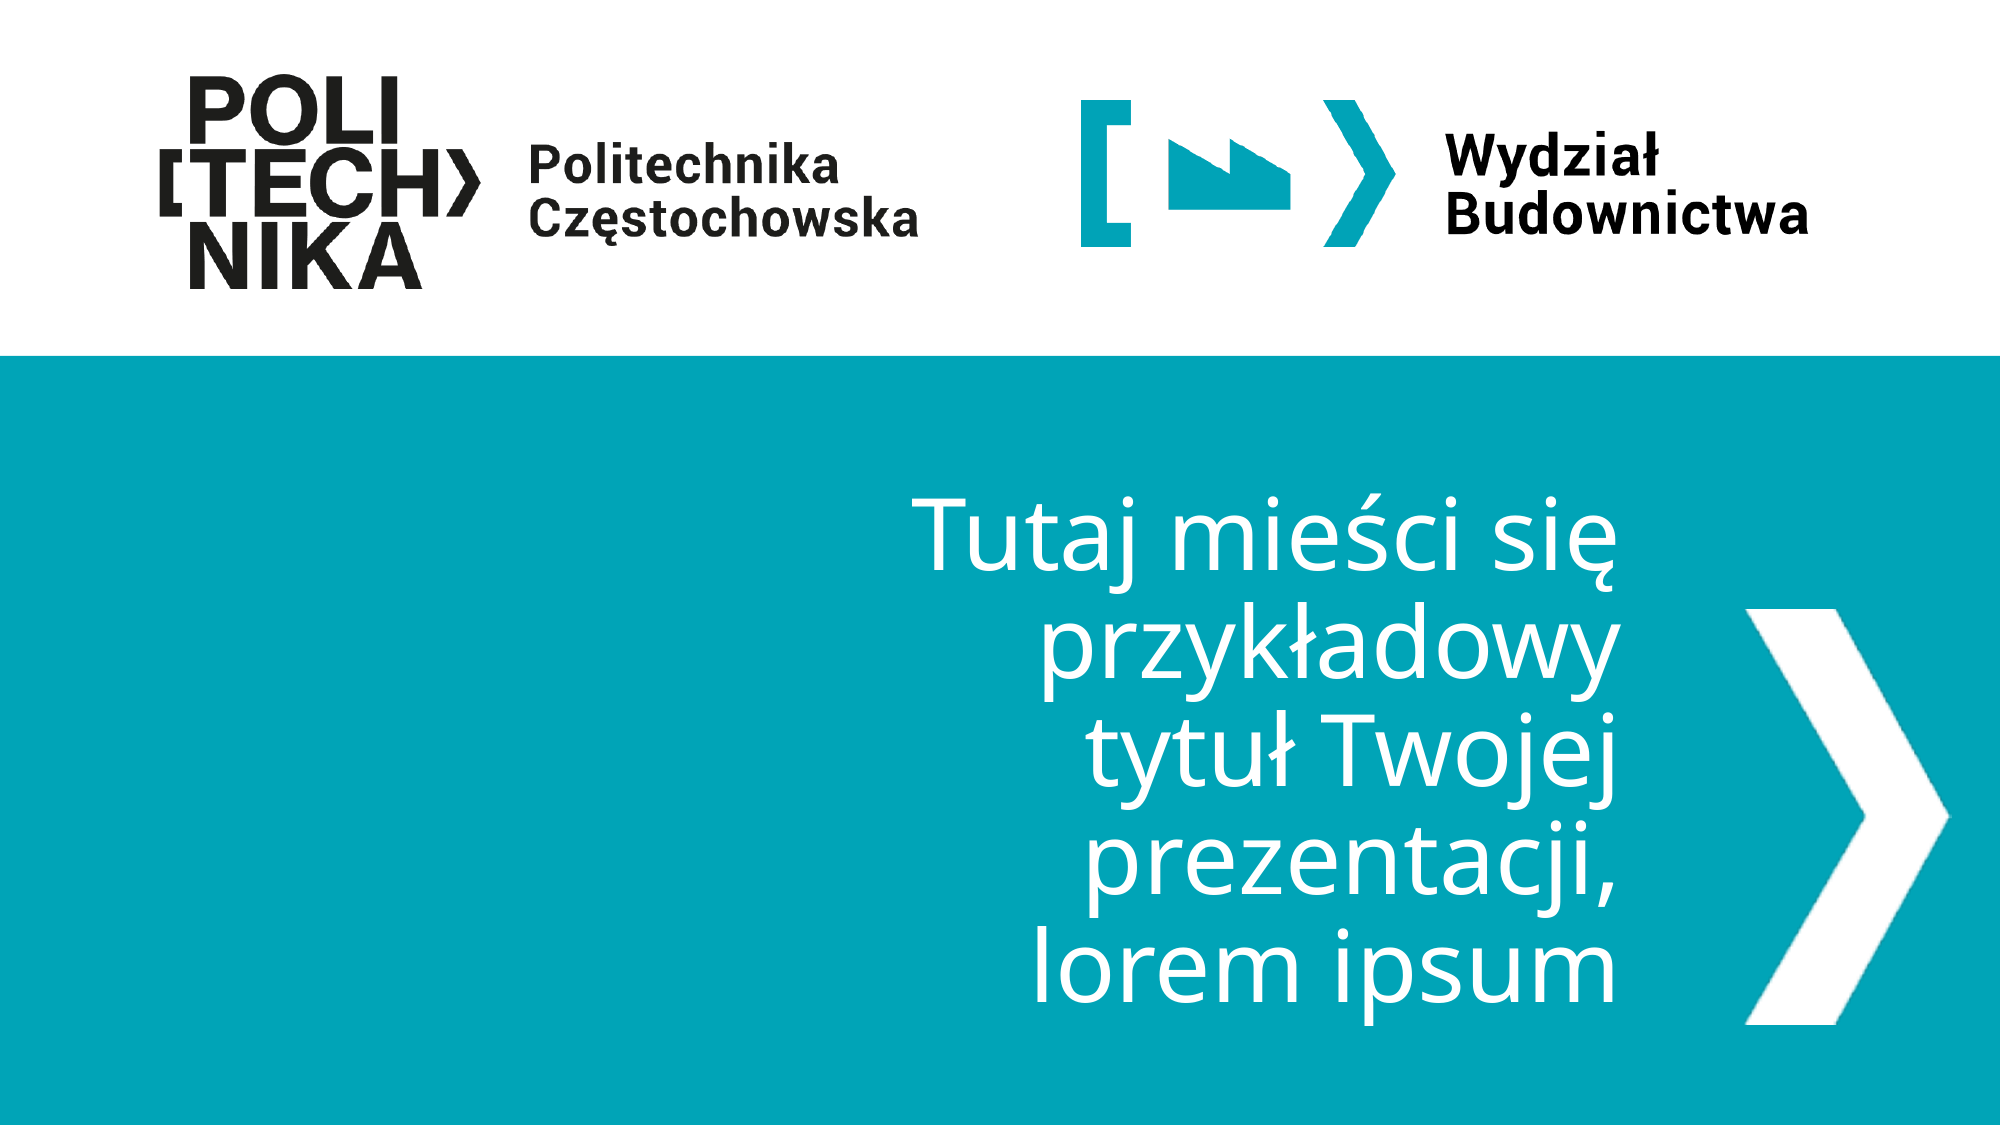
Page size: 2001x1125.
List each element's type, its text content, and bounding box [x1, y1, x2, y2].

text_box [0, 355, 2000, 1125]
title Tutaj mieści się przykładowy tytuł Twojej prezentacji, lorem ipsum [825, 397, 1637, 1111]
picture [1744, 609, 1952, 1025]
picture [1081, 100, 1810, 248]
picture [158, 74, 919, 289]
